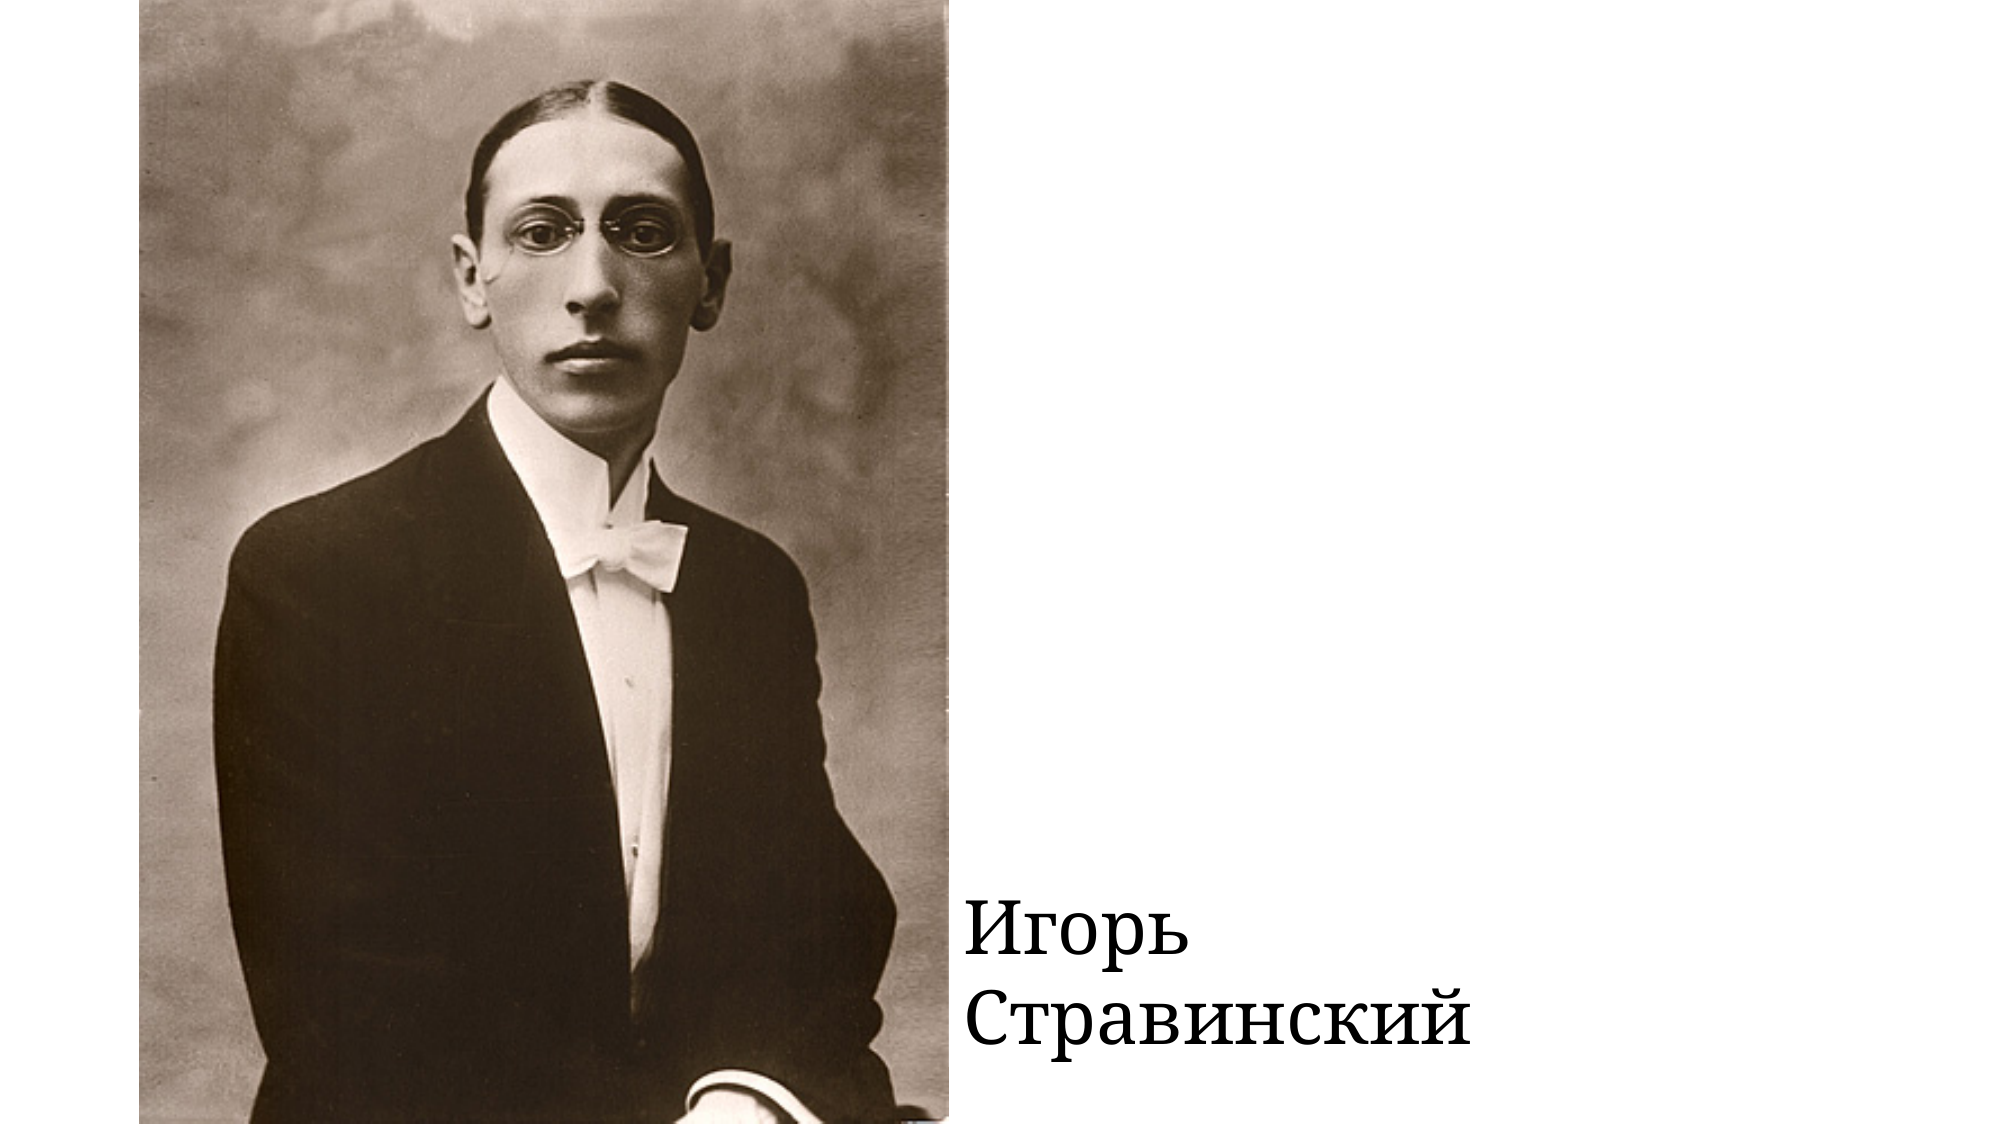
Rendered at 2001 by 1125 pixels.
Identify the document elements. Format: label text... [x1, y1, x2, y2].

picture [139, 0, 949, 1124]
text_box Игорь Стравинский [949, 872, 1627, 1067]
